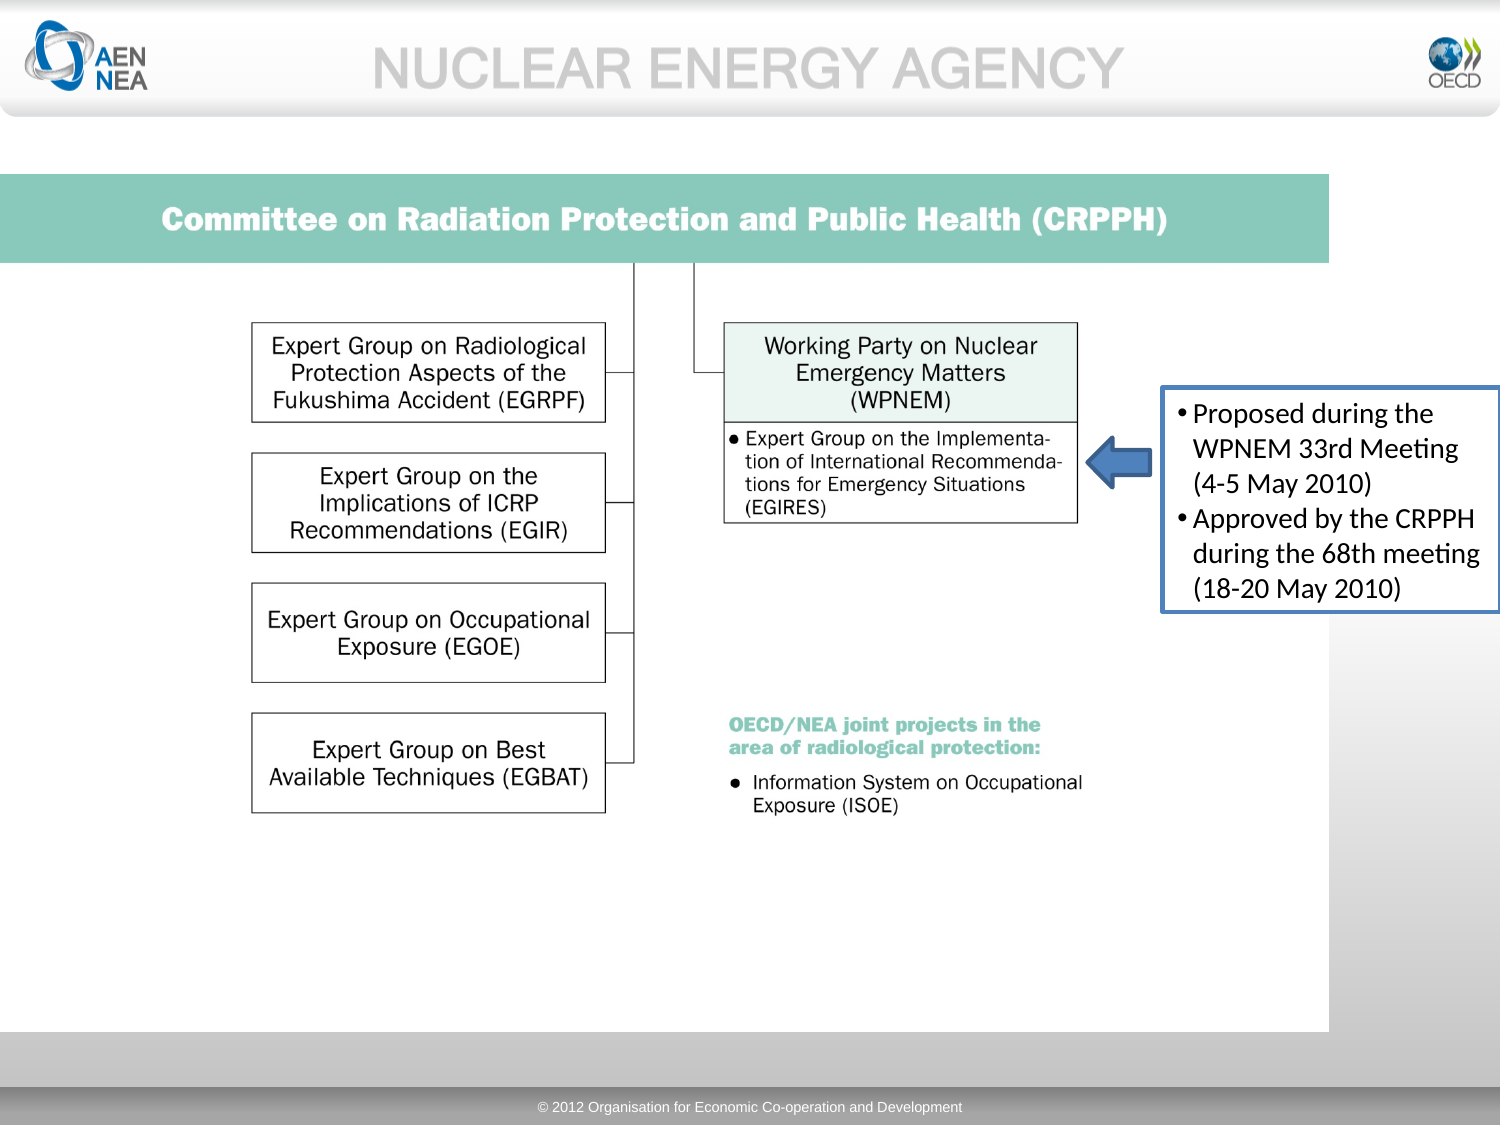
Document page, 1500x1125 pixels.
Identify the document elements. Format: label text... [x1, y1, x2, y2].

picture [0, 0, 1500, 117]
picture [0, 174, 1329, 1032]
text_box Proposed during the WPNEM 33rd Meeting (4-5 May 2010) Approved by the CRPPH during the 68th meeting (18-20 May 2010) [1333, 385, 1500, 614]
